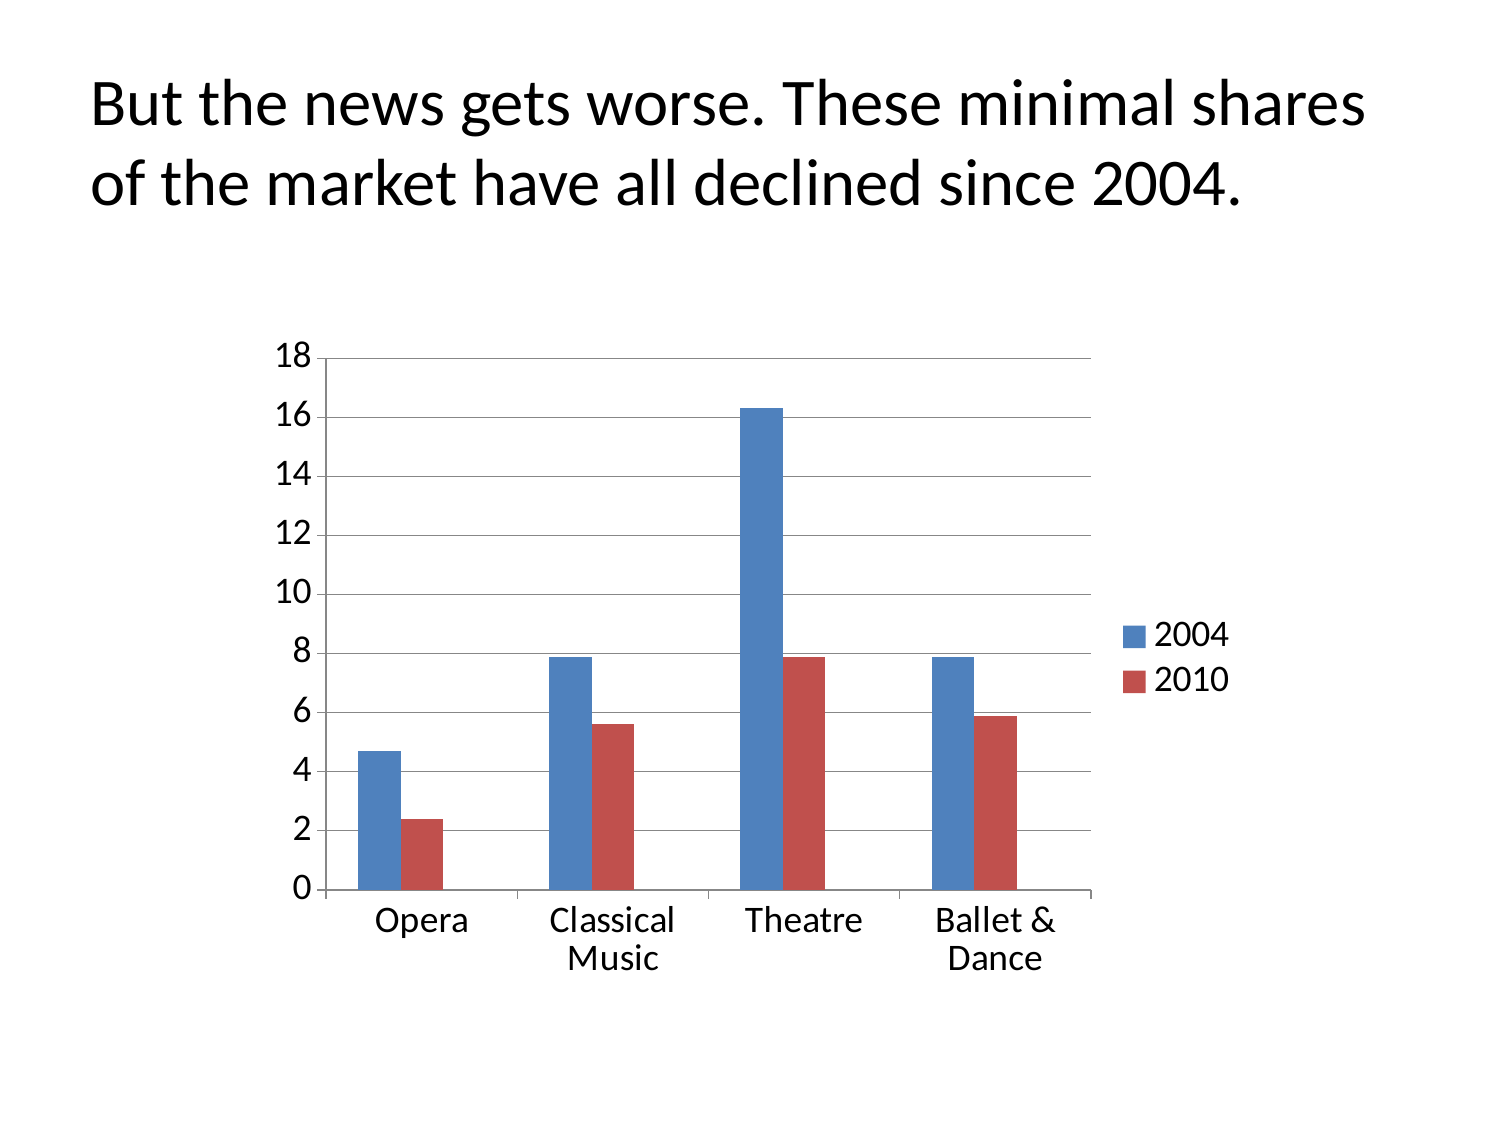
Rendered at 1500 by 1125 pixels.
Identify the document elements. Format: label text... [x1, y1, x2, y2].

title But the news gets worse. These minimal shares of the market have all declined since 2004. [75, 45, 1425, 233]
chart [253, 326, 1255, 994]
